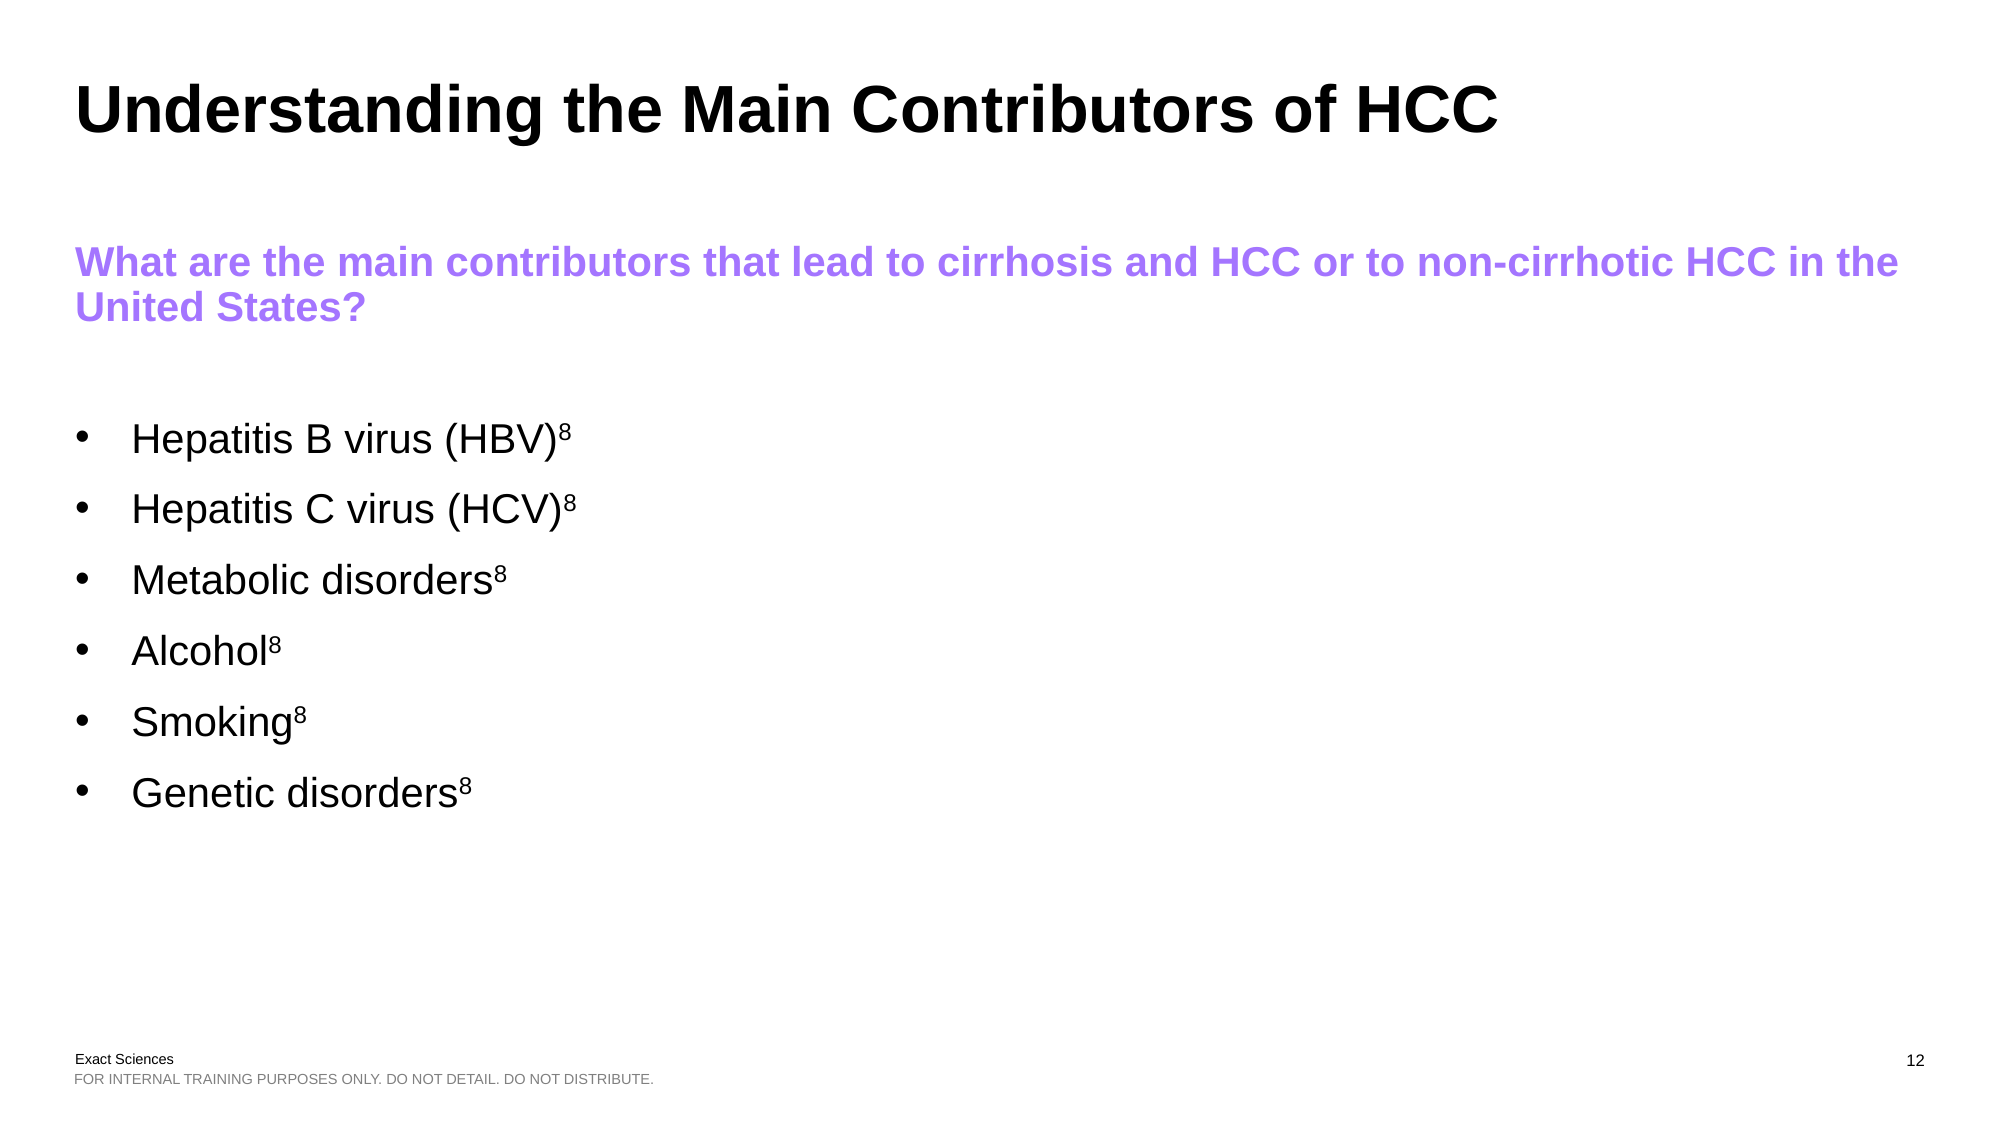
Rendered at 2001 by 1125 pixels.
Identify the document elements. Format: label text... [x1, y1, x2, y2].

slide_number 12 [1475, 1050, 1925, 1110]
list What are the main contributors that lead to cirrhosis and HCC or to non-cirrhotic HCC in the United States? [75, 238, 1925, 337]
title Understanding the Main Contributors of HCC [75, 75, 1925, 223]
list Hepatitis B virus (HBV)8 Hepatitis C virus (HCV)8 Metabolic disorders8 Alcohol8 Smoking8 Genetic disorders8 [75, 411, 1925, 1051]
